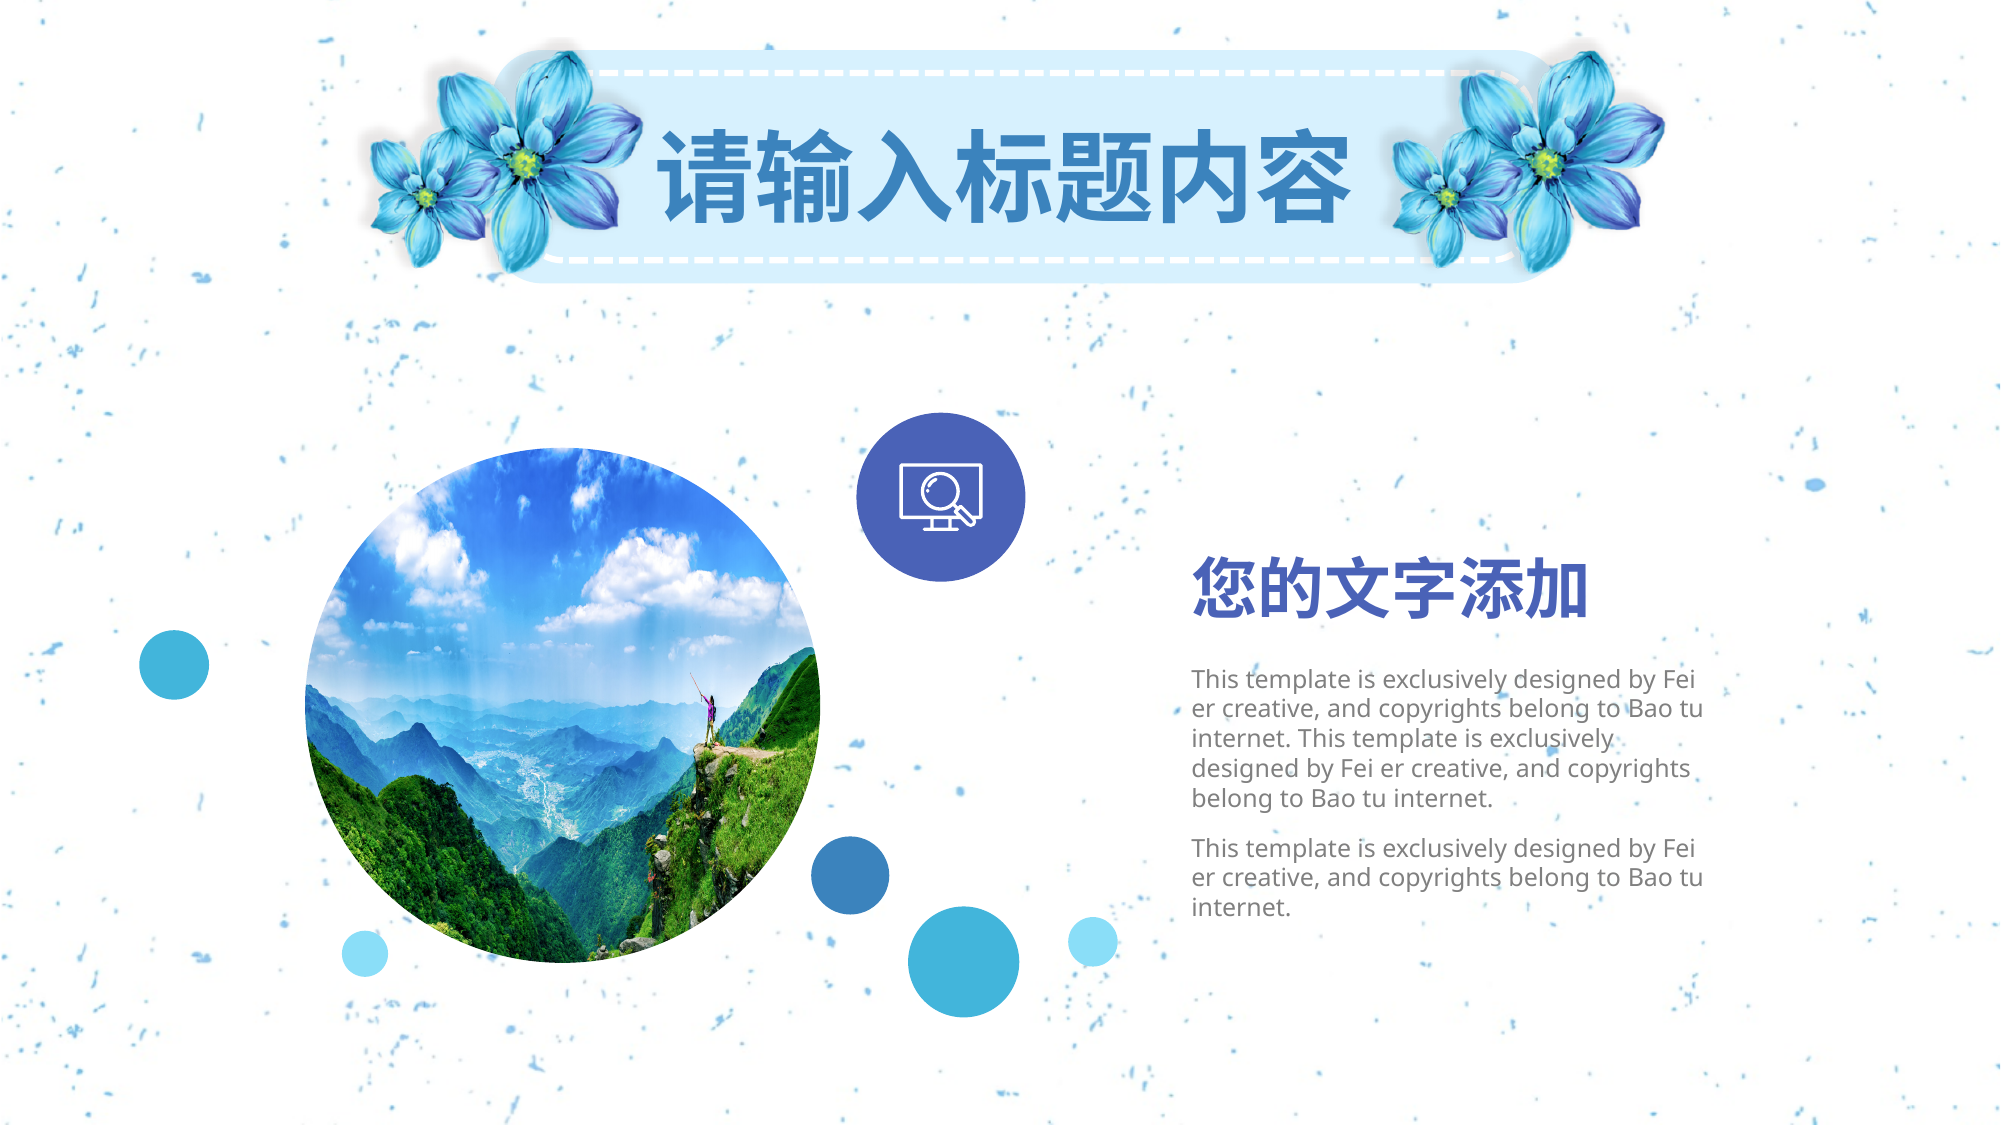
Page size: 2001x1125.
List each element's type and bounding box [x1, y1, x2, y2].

text_box [304, 446, 822, 964]
text_box [907, 905, 1021, 1019]
text_box [898, 462, 984, 532]
picture [3, 0, 2001, 1125]
text_box [632, 49, 1391, 284]
text_box [855, 411, 1027, 583]
text_box [810, 835, 891, 916]
text_box [1176, 539, 1736, 931]
text_box [138, 629, 211, 701]
text_box [340, 929, 390, 978]
text_box [1067, 916, 1119, 968]
